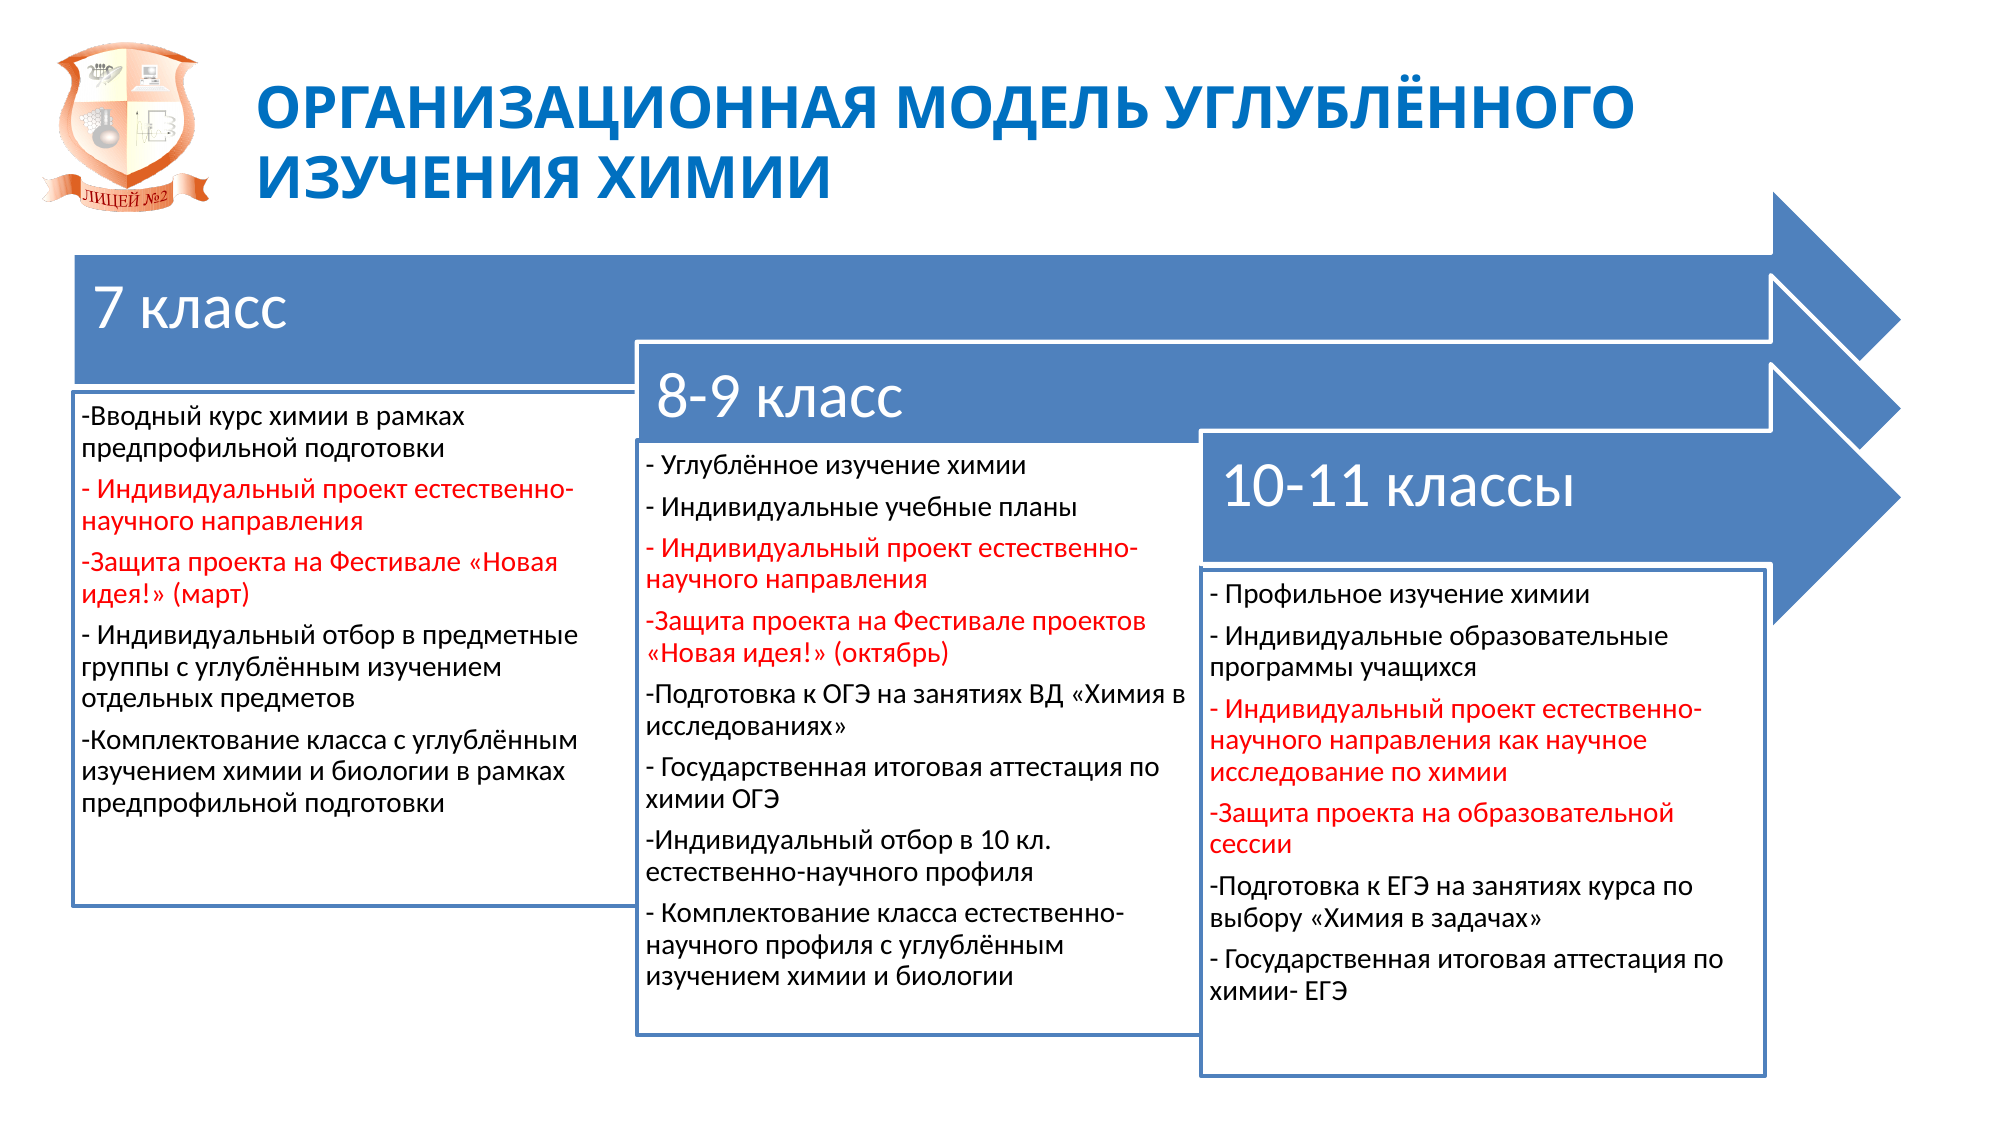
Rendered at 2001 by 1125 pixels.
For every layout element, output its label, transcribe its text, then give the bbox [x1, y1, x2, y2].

picture [42, 42, 209, 212]
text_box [67, 136, 1910, 1125]
title ОРГАНИЗАЦИОННАЯ МОДЕЛЬ УГЛУБЛЁННОГО ИЗУЧЕНИЯ ХИМИИ [255, 70, 1957, 212]
